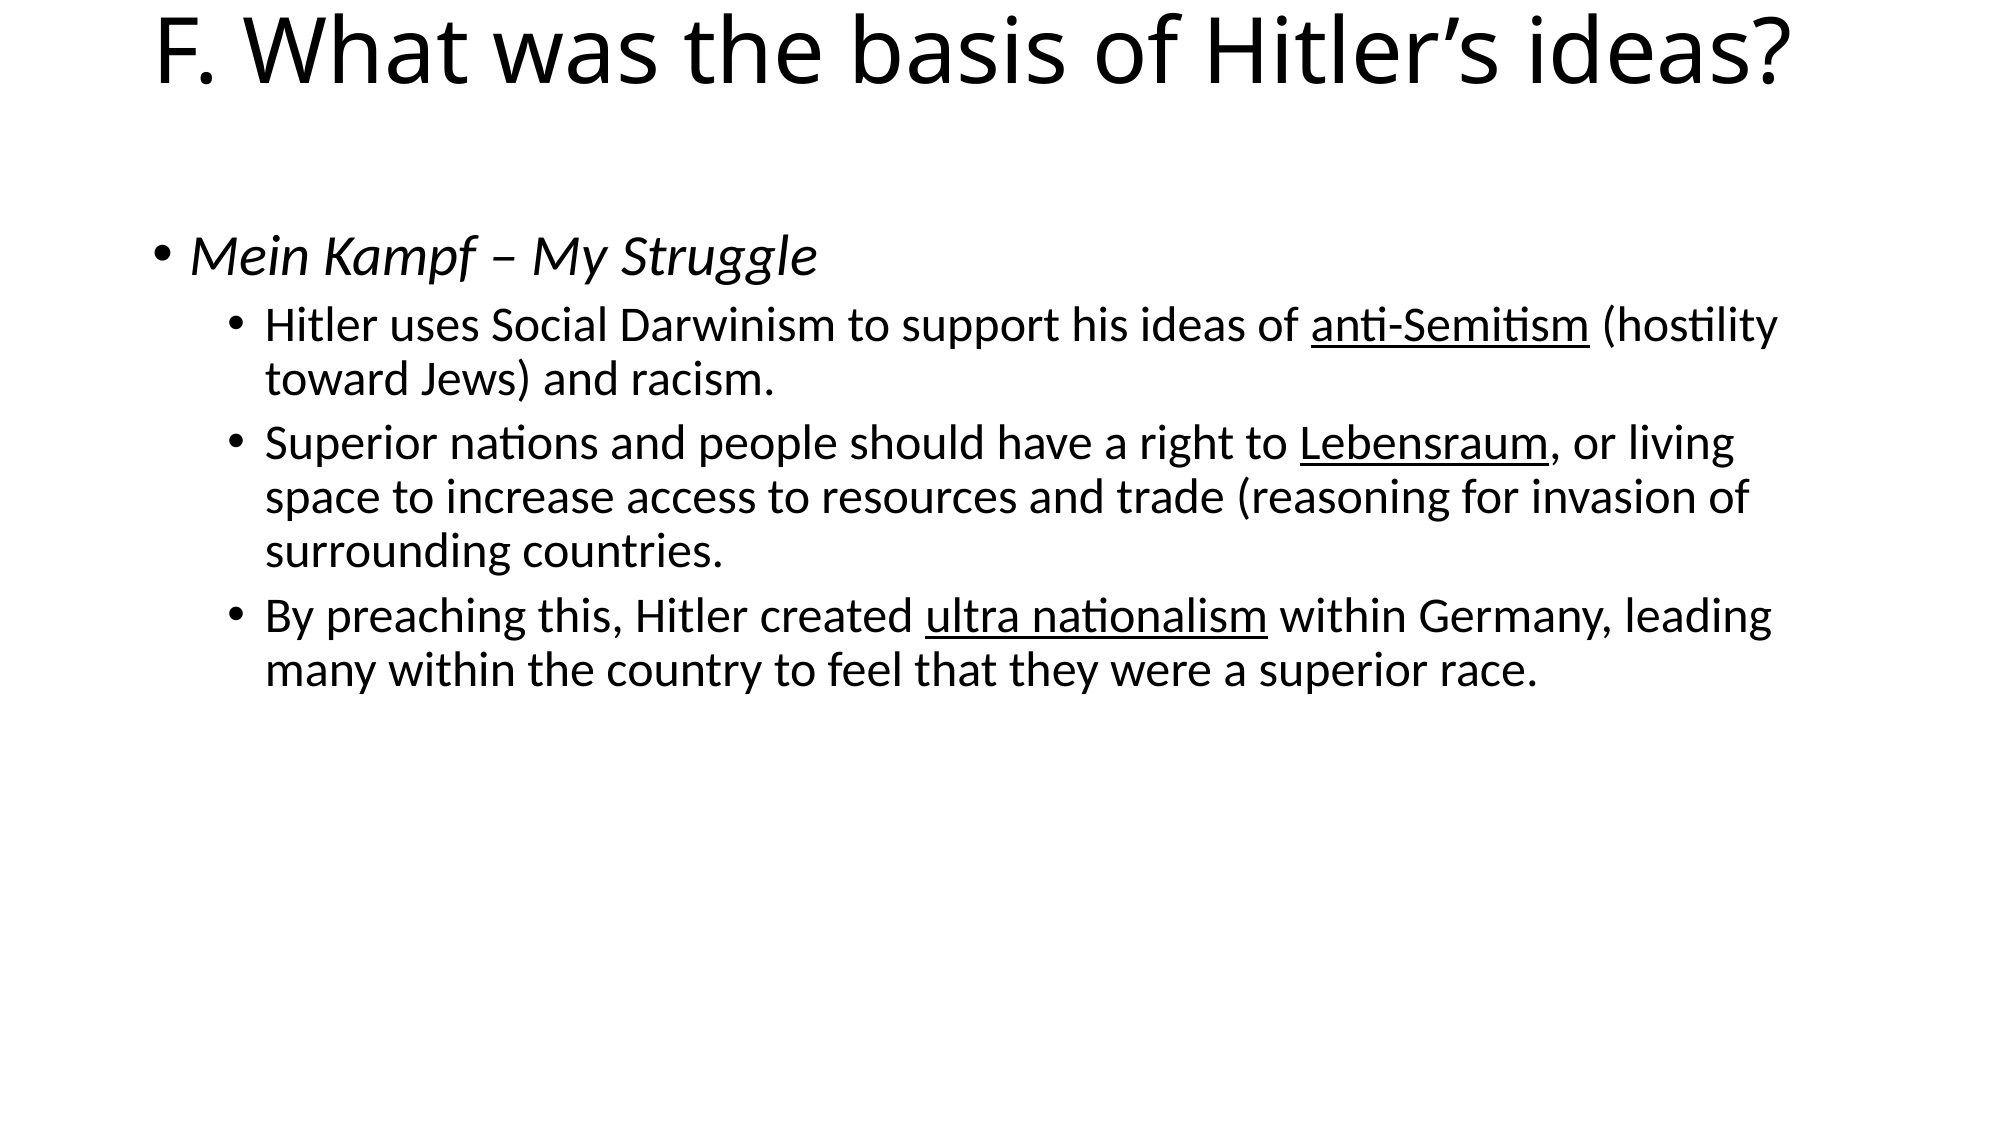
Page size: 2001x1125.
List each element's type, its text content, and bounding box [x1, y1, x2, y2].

list Mein Kampf – My Struggle Hitler uses Social Darwinism to support his ideas of anti-Semitism (hostility toward Jews) and racism. Superior nations and people should have a right to Lebensraum, or living space to increase access to resources and trade (reasoning for invasion of surrounding countries. By preaching this, Hitler created ultra nationalism within Germany, leading many within the country to feel that they were a superior race. [137, 217, 1863, 932]
title F. What was the basis of Hitler’s ideas? [137, 0, 1863, 217]
